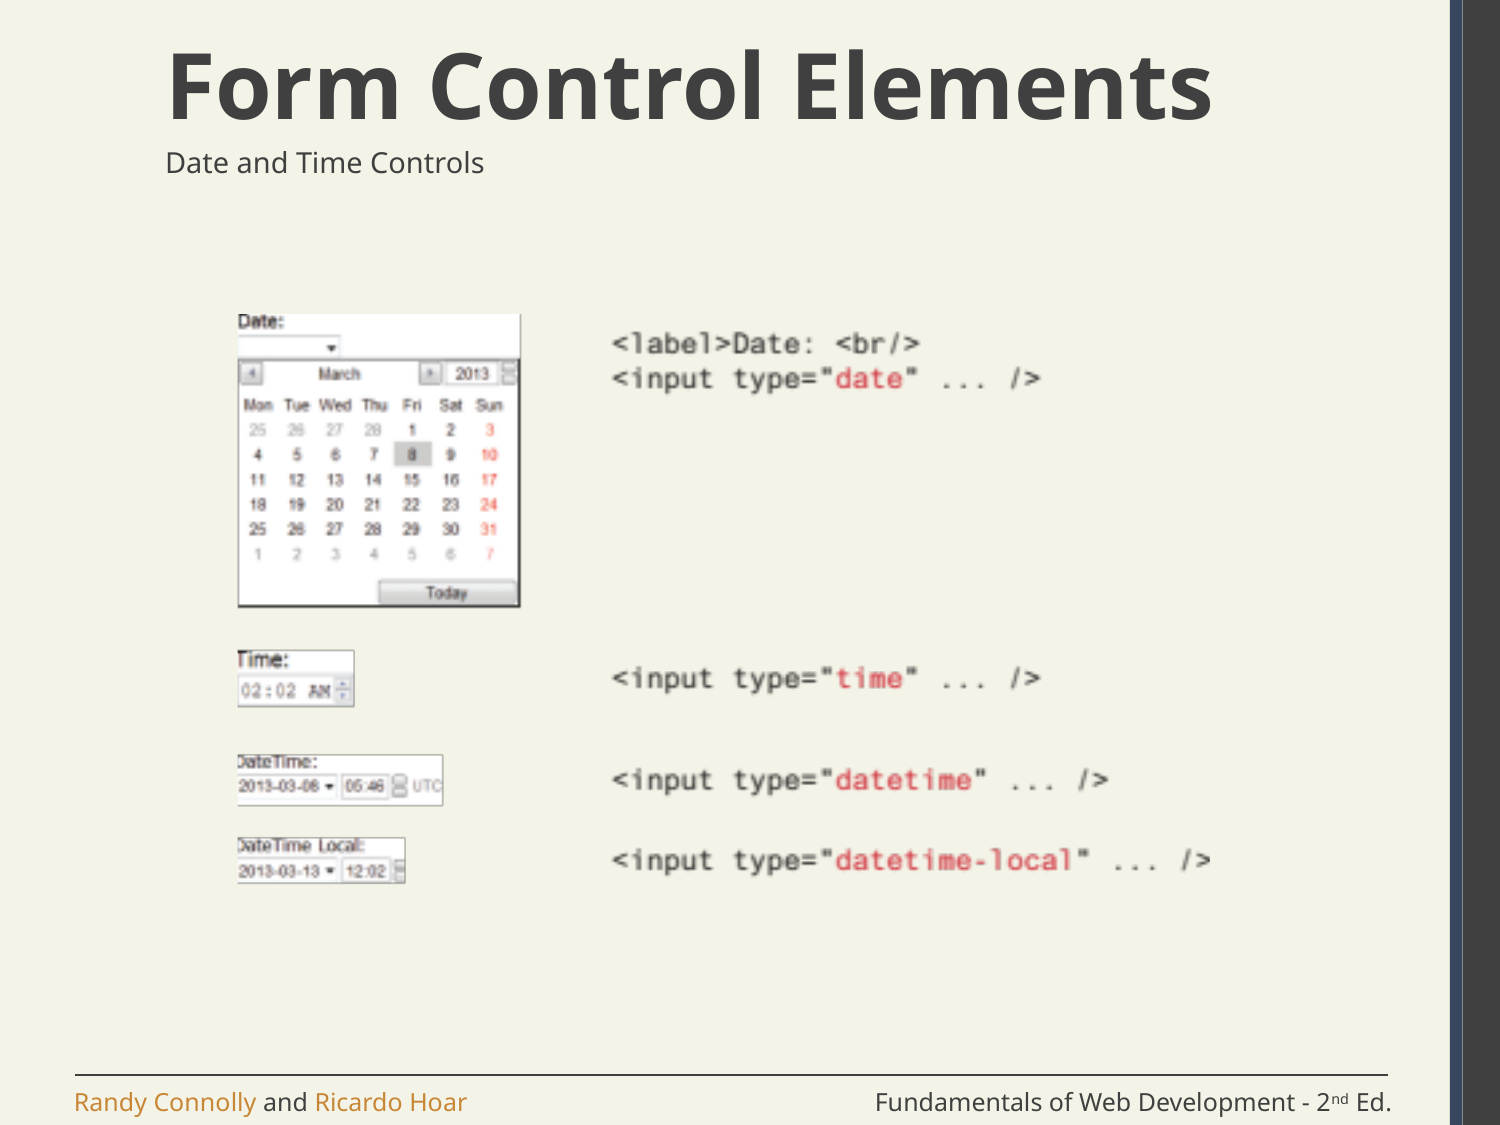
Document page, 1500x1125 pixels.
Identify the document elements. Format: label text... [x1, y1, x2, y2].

title Form Control Elements [150, 20, 1425, 188]
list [206, 314, 1235, 915]
list Date and Time Controls [150, 137, 1200, 188]
